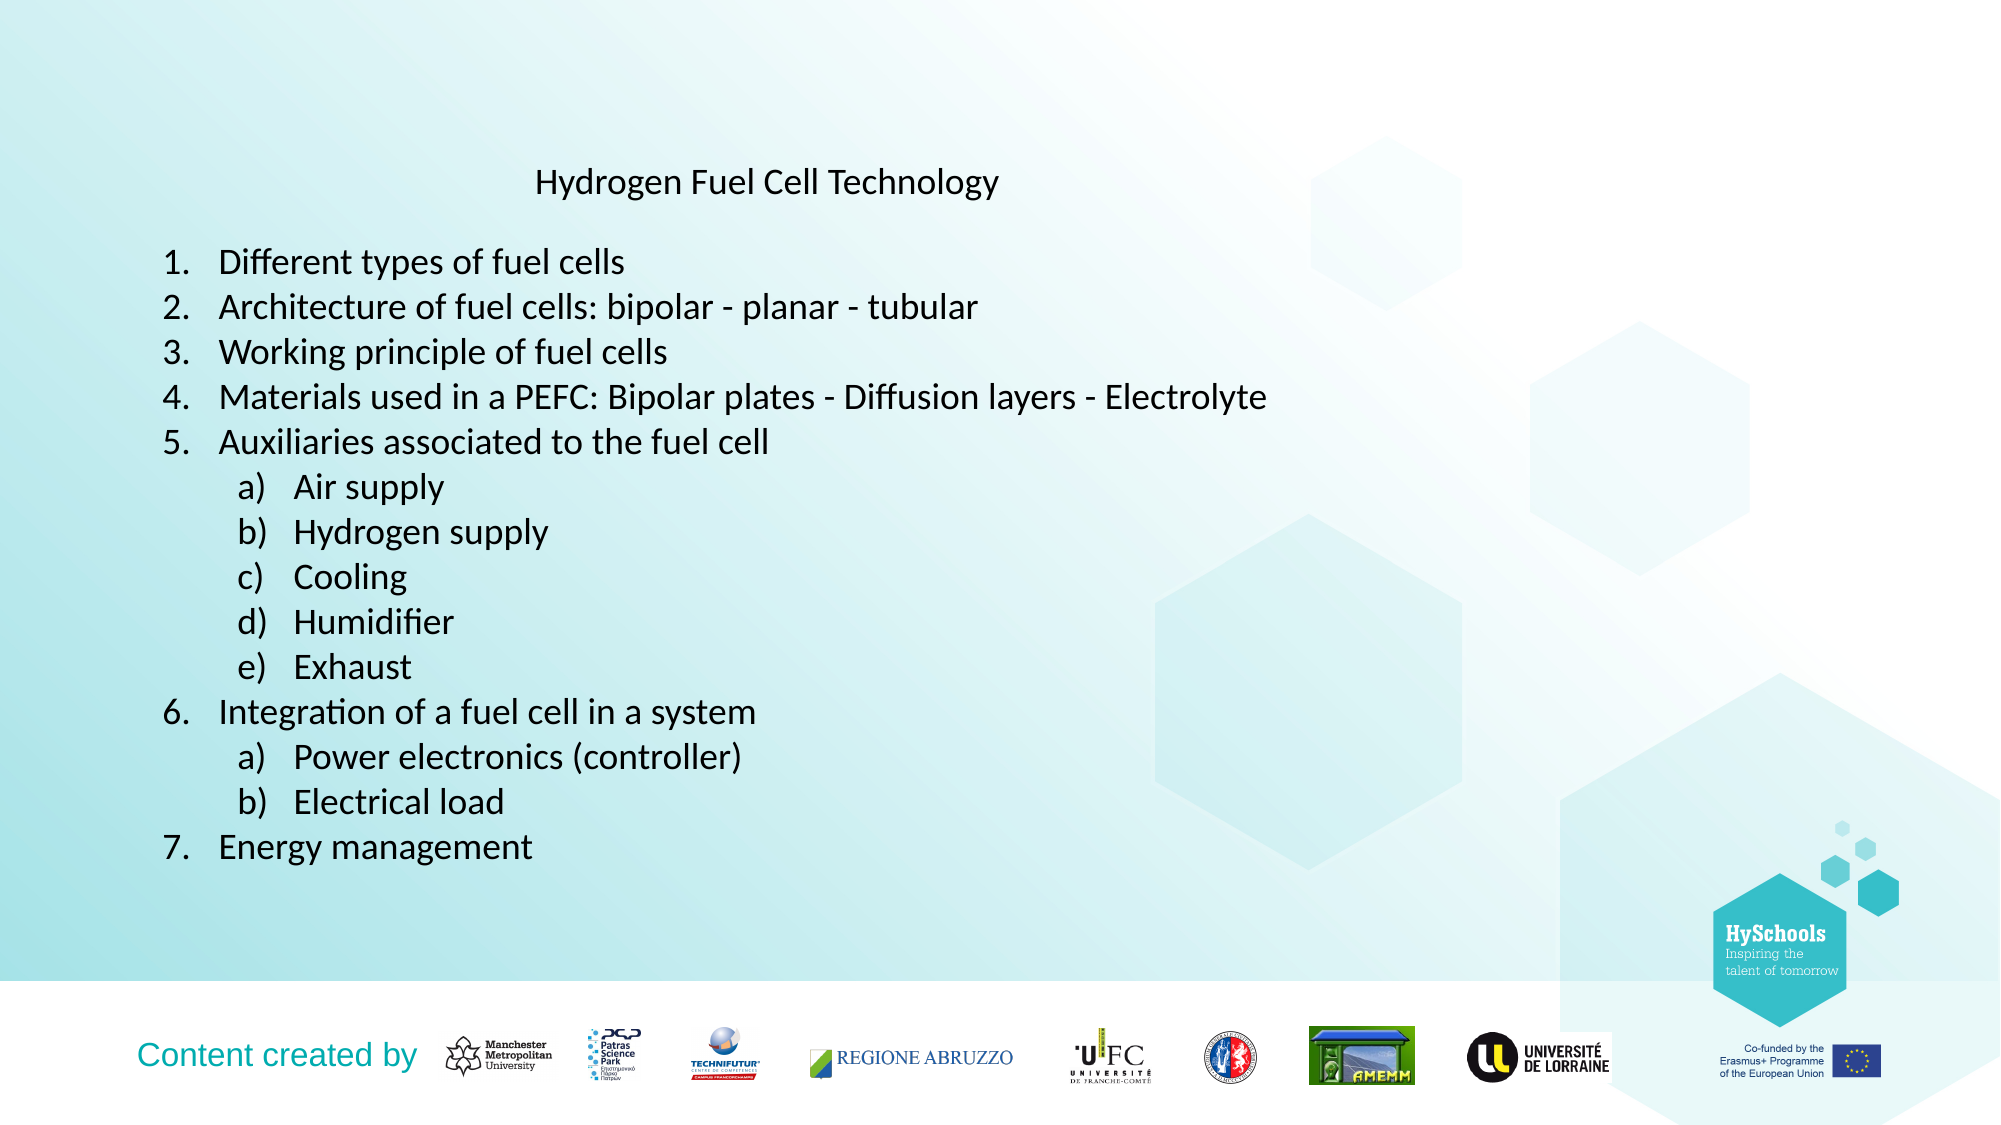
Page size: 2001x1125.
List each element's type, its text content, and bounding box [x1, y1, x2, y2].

picture [0, 0, 2000, 1125]
text_box Hydrogen Fuel Cell Technology Different types of fuel cells Architecture of fuel cells: bipolar - planar - tubular Working principle of fuel cells Materials used in a PEFC: Bipolar plates - Diffusion layers - Electrolyte Auxiliaries associated to the fuel cell Air supply Hydrogen supply Cooling Humidifier Exhaust Integration of a fuel cell in a system Power electronics (controller) Electrical load Energy management [147, 149, 1388, 874]
